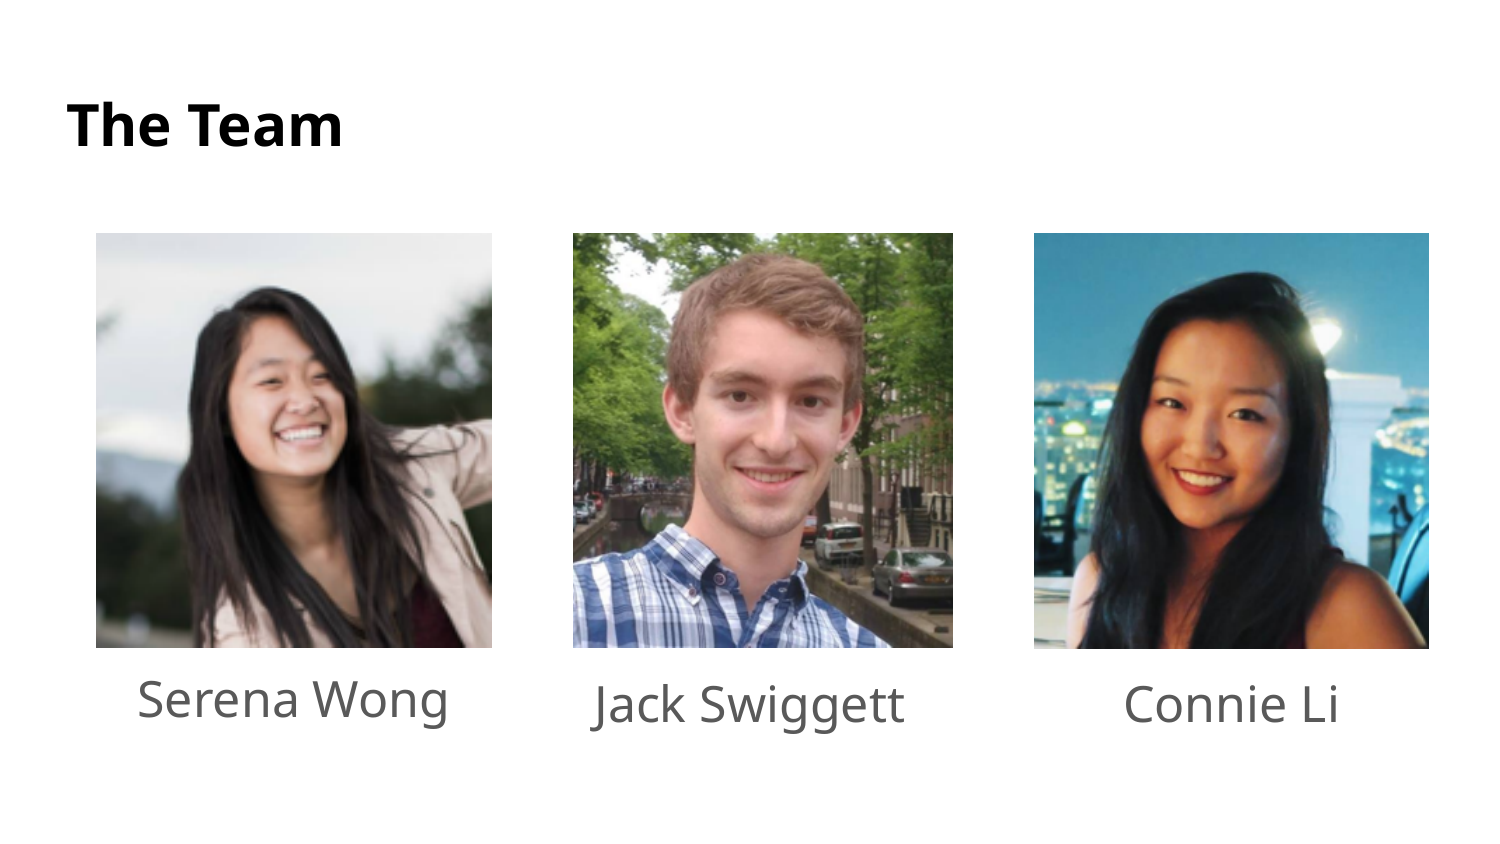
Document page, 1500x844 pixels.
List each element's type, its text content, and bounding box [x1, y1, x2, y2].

picture [573, 232, 953, 649]
text_box Serena Wong [96, 654, 492, 798]
title The Team [51, 72, 1449, 167]
text_box Jack Swiggett [552, 648, 948, 803]
picture [1034, 232, 1430, 649]
picture [96, 232, 492, 649]
text_box Connie Li [1034, 656, 1429, 803]
